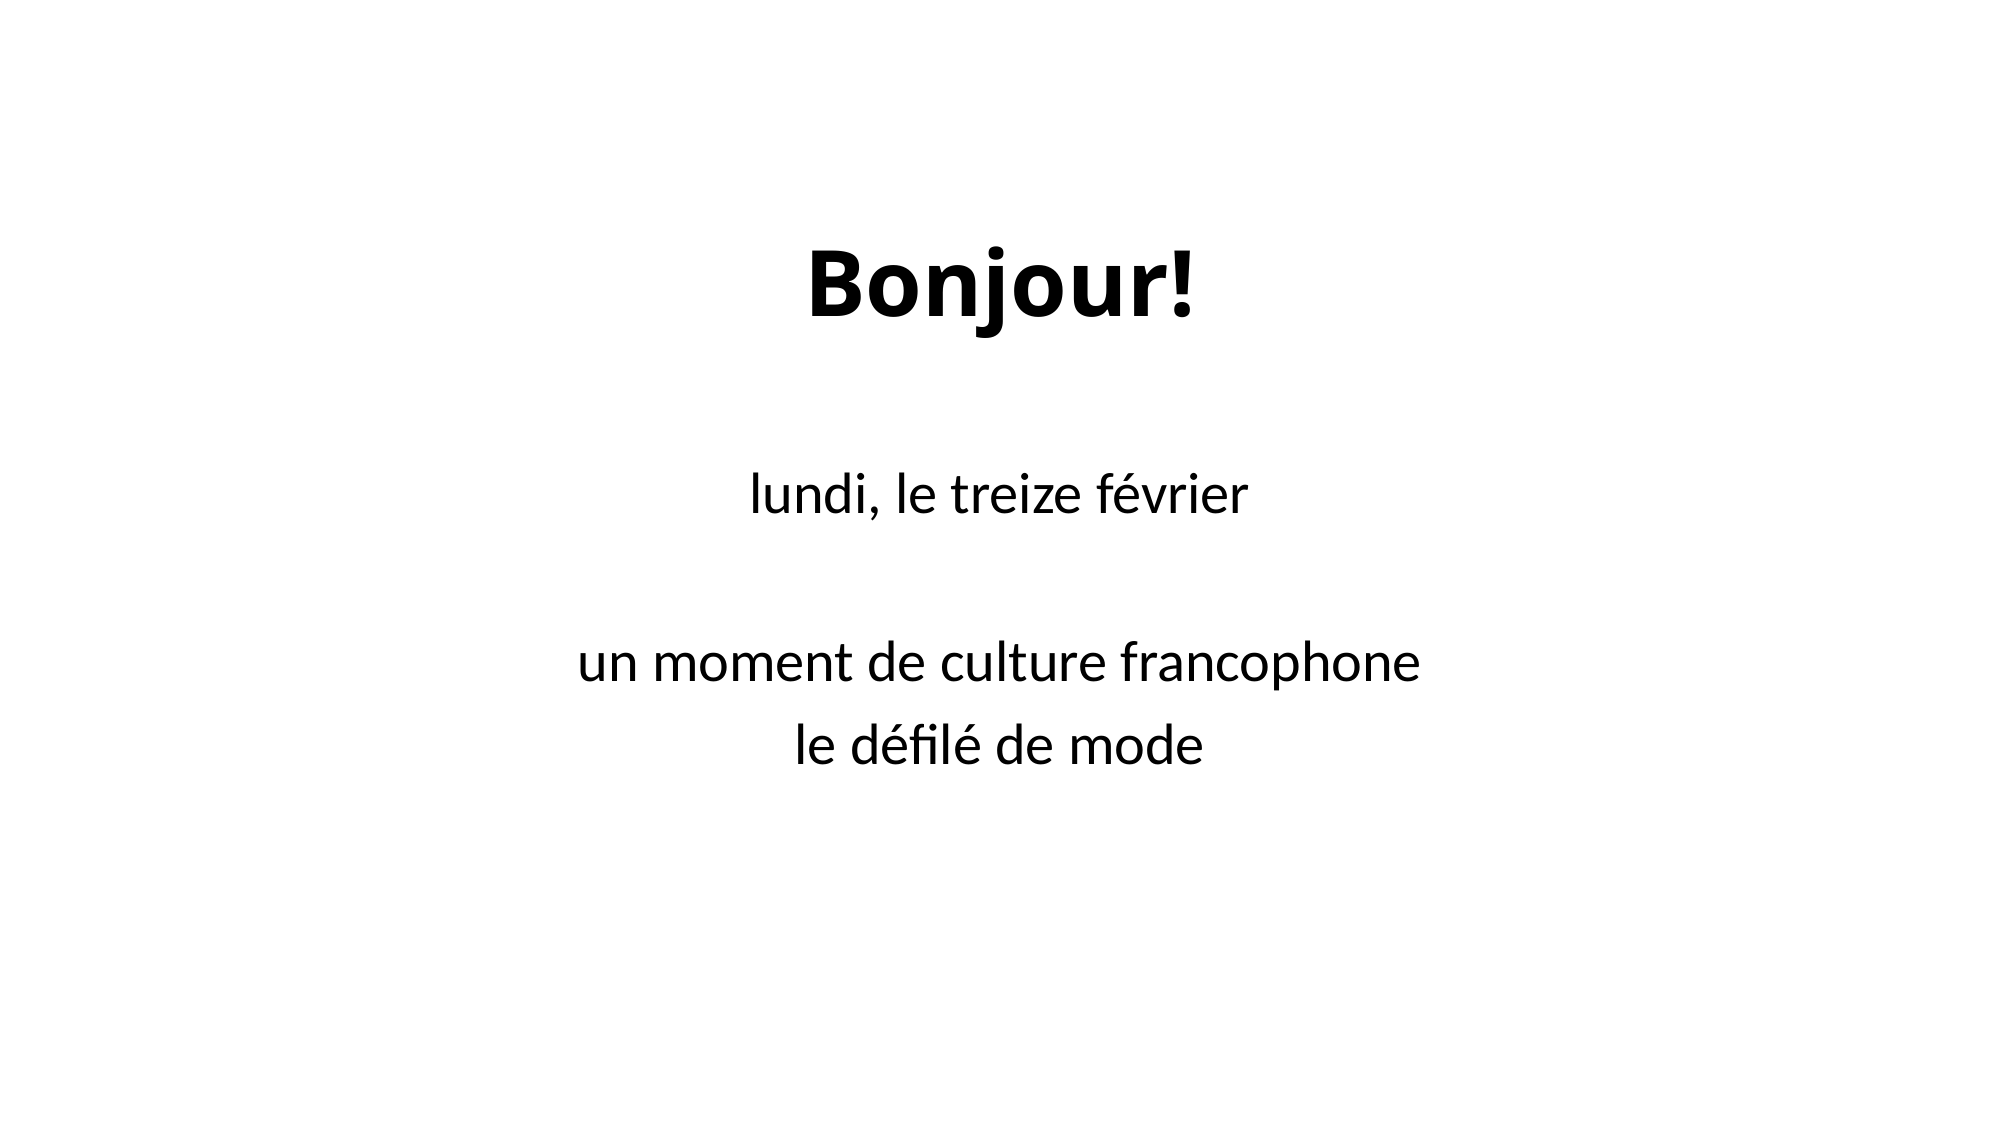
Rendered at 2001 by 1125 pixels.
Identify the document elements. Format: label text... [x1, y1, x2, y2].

list lundi, le treize février un moment de culture francophone le défilé de mode [137, 365, 1863, 1014]
title Bonjour! [137, 59, 1863, 365]
